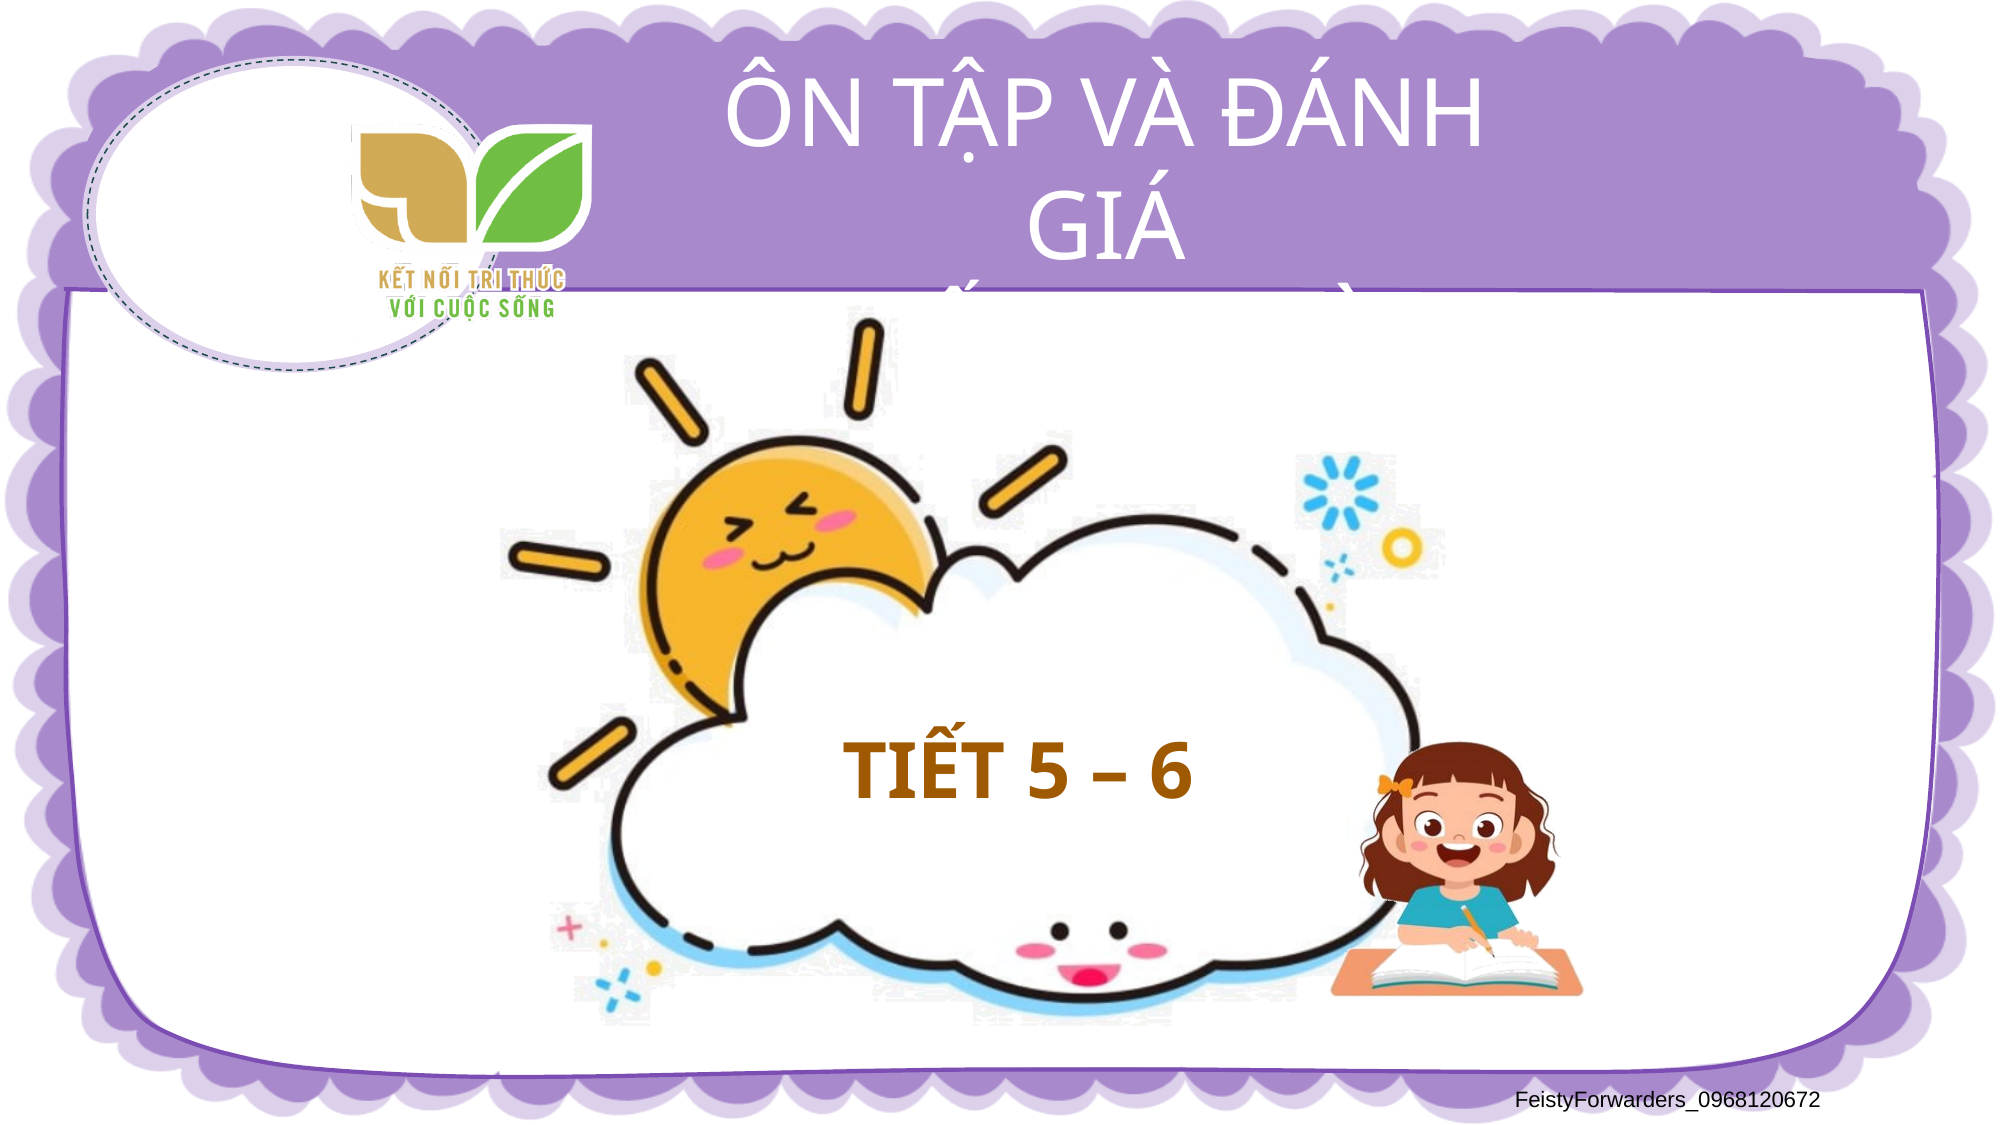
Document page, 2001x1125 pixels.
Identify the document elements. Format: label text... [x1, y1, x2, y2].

picture [0, 0, 2001, 1125]
text_box ÔN TẬP VÀ ĐÁNH GIÁ CUỐI HỌC KÌ I [641, 44, 1570, 302]
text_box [499, 303, 1626, 1041]
